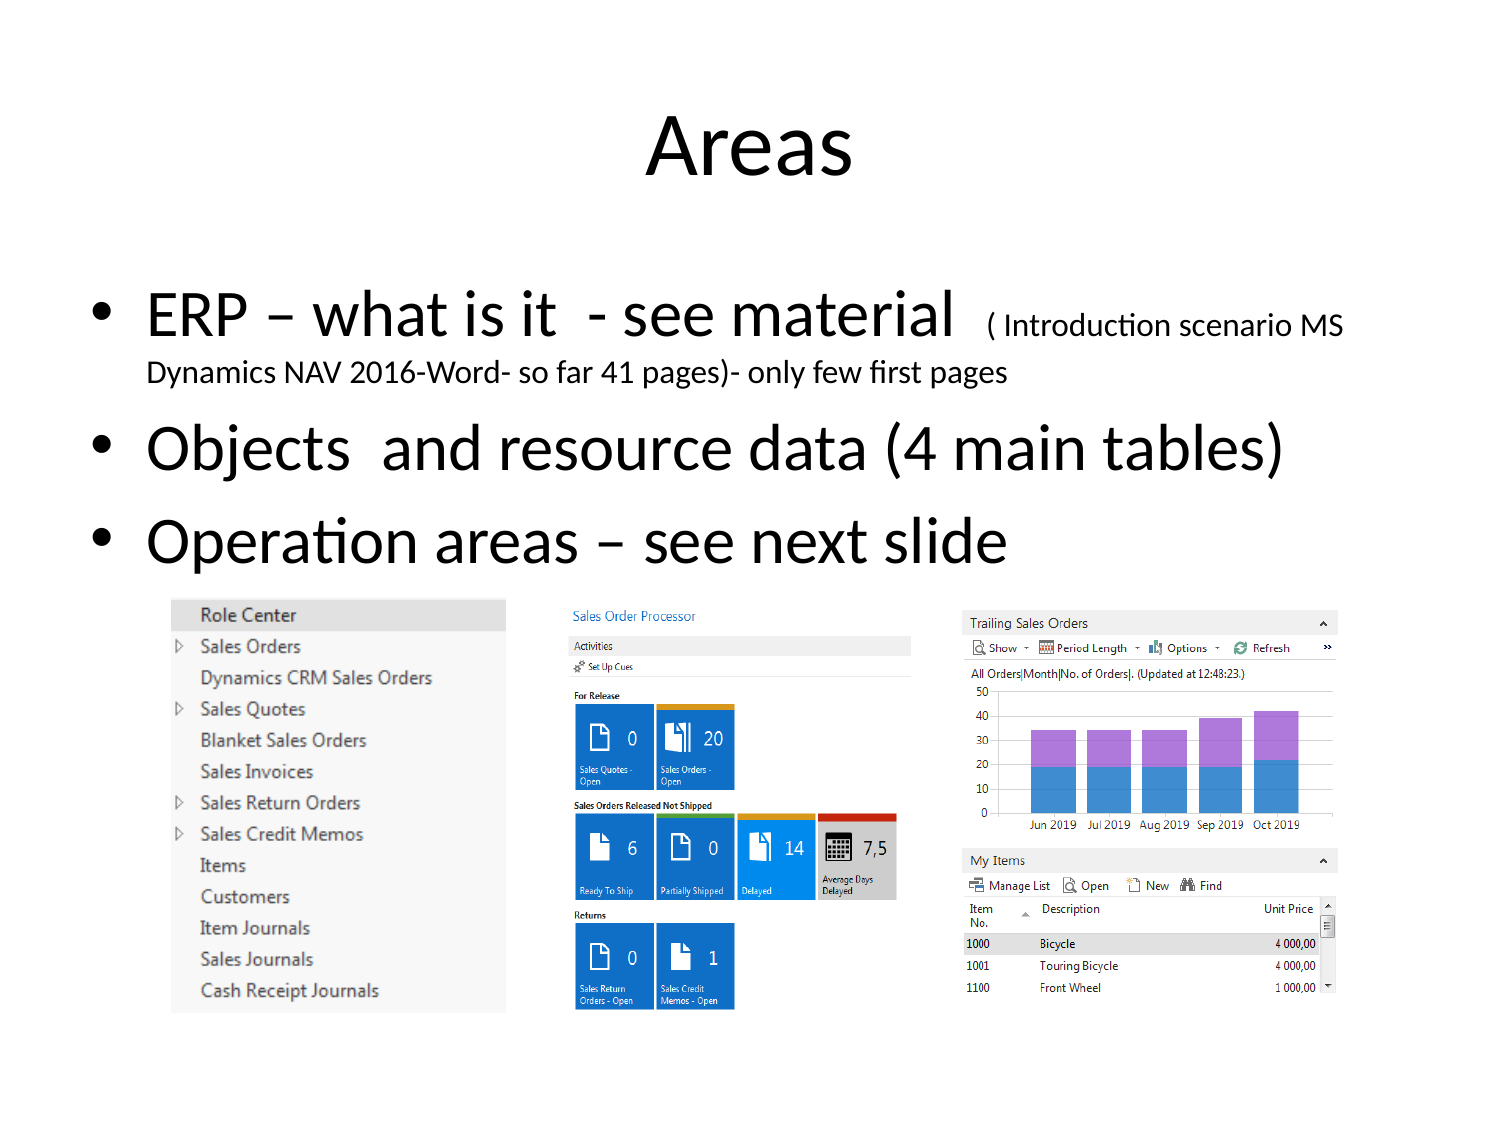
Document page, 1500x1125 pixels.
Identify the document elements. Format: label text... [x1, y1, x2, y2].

picture [560, 604, 911, 1013]
picture [170, 596, 506, 1013]
list ERP – what is it - see material ( Introduction scenario MS Dynamics NAV 2016-Word- so far 41 pages)- only few first pages Objects and resource data (4 main tables) Operation areas – see next slide [75, 262, 1425, 1005]
title Areas [75, 45, 1425, 233]
picture [962, 609, 1338, 994]
